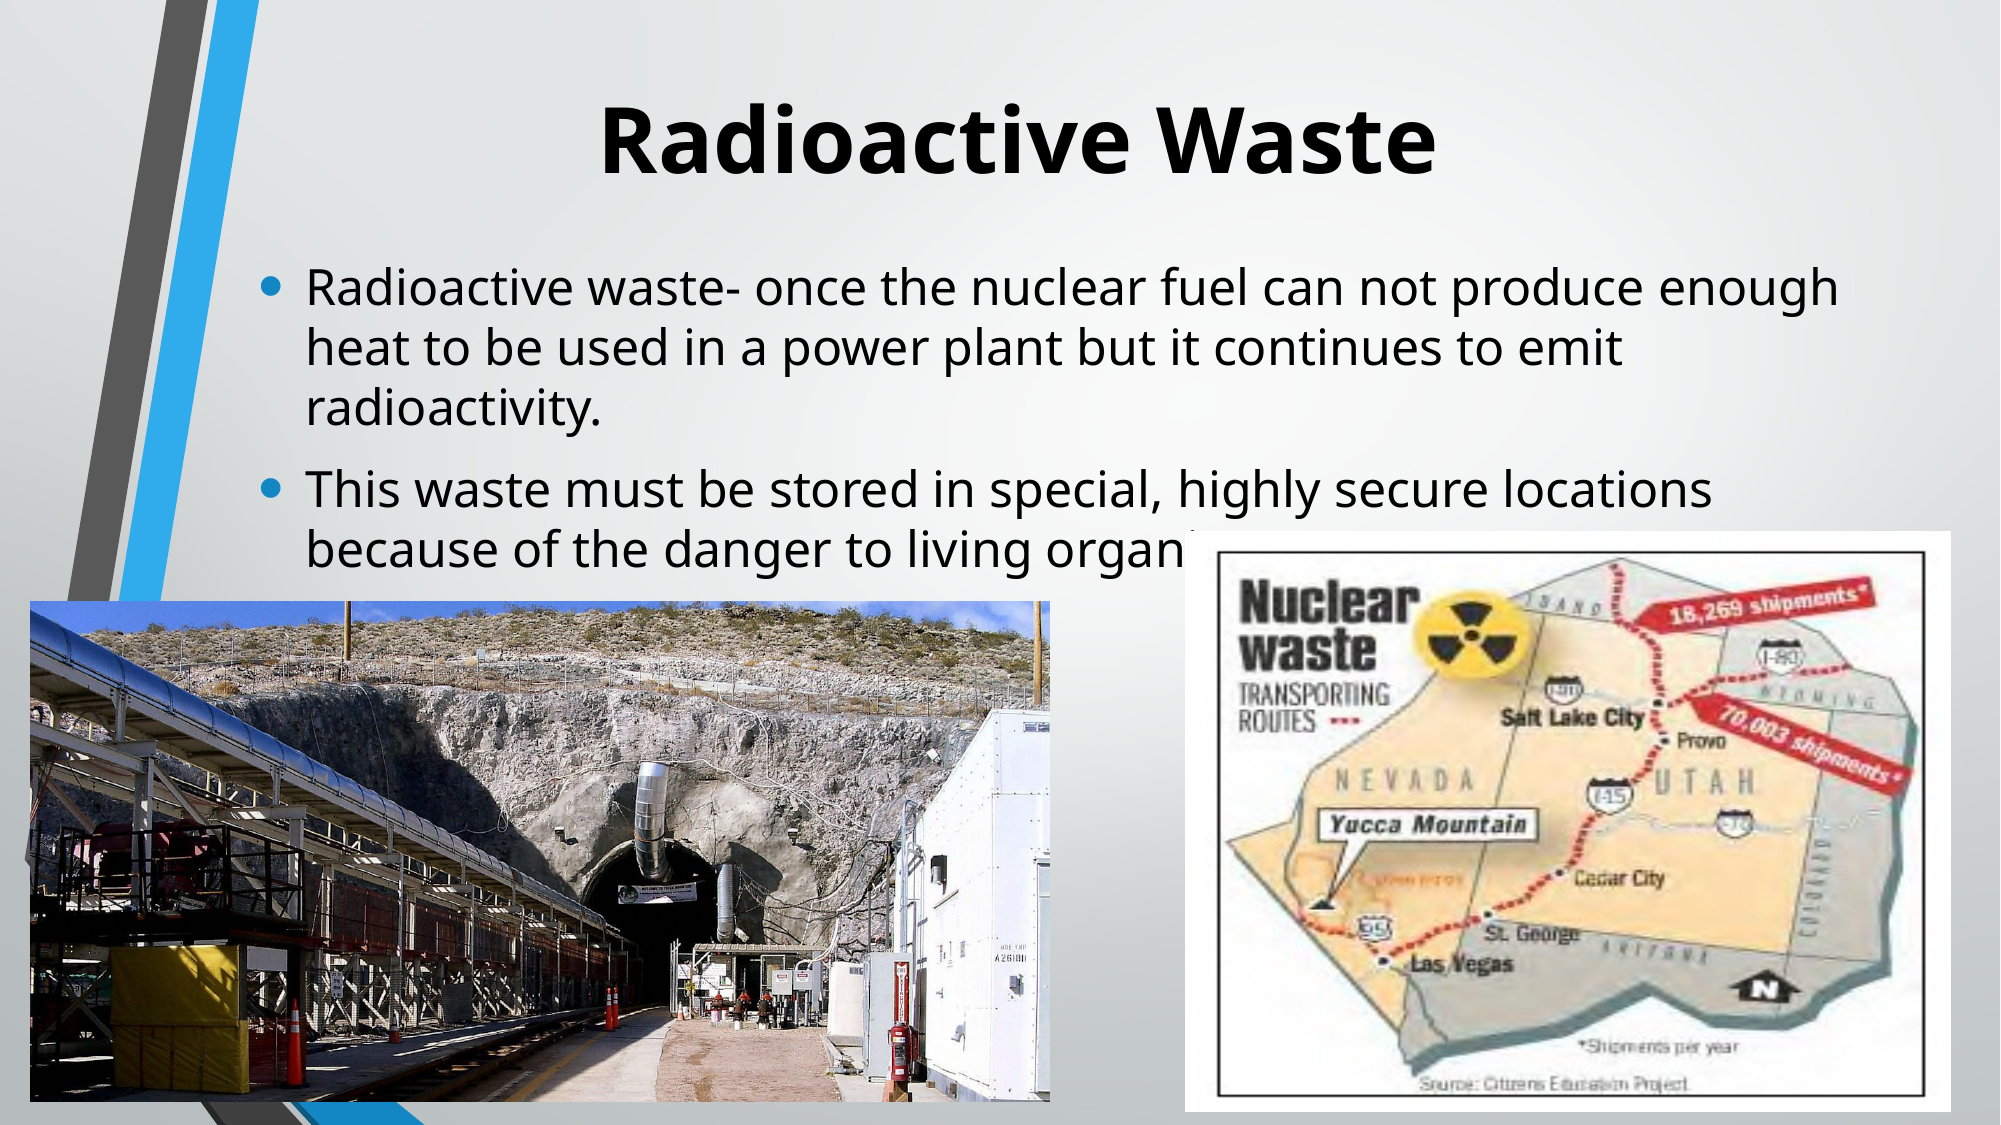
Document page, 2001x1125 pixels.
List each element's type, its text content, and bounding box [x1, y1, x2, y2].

text_box Radioactive Waste [449, 74, 1588, 200]
list Radioactive waste- once the nuclear fuel can not produce enough heat to be used in a power plant but it continues to emit radioactivity. This waste must be stored in special, highly secure locations because of the danger to living organisms. [243, 201, 1887, 714]
picture [1184, 531, 1952, 1112]
picture [29, 600, 1050, 1103]
